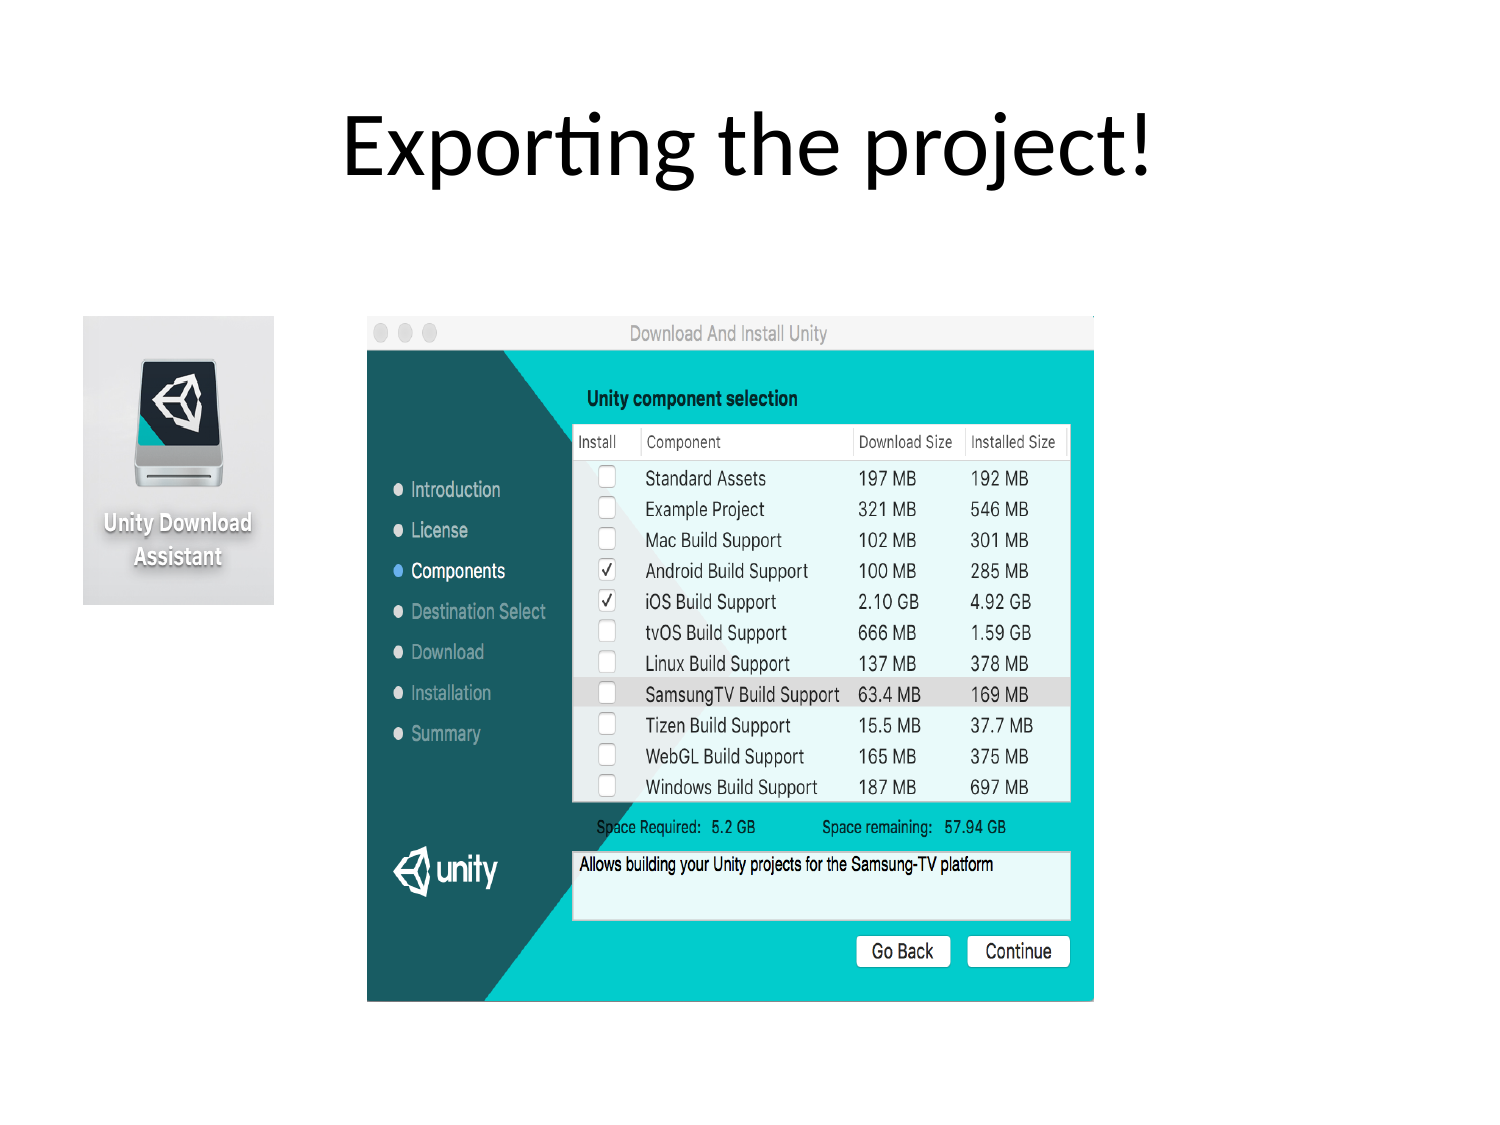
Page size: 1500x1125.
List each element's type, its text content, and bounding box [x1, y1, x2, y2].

title Exporting the project! [75, 45, 1425, 233]
picture [366, 316, 1094, 1003]
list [83, 316, 275, 605]
